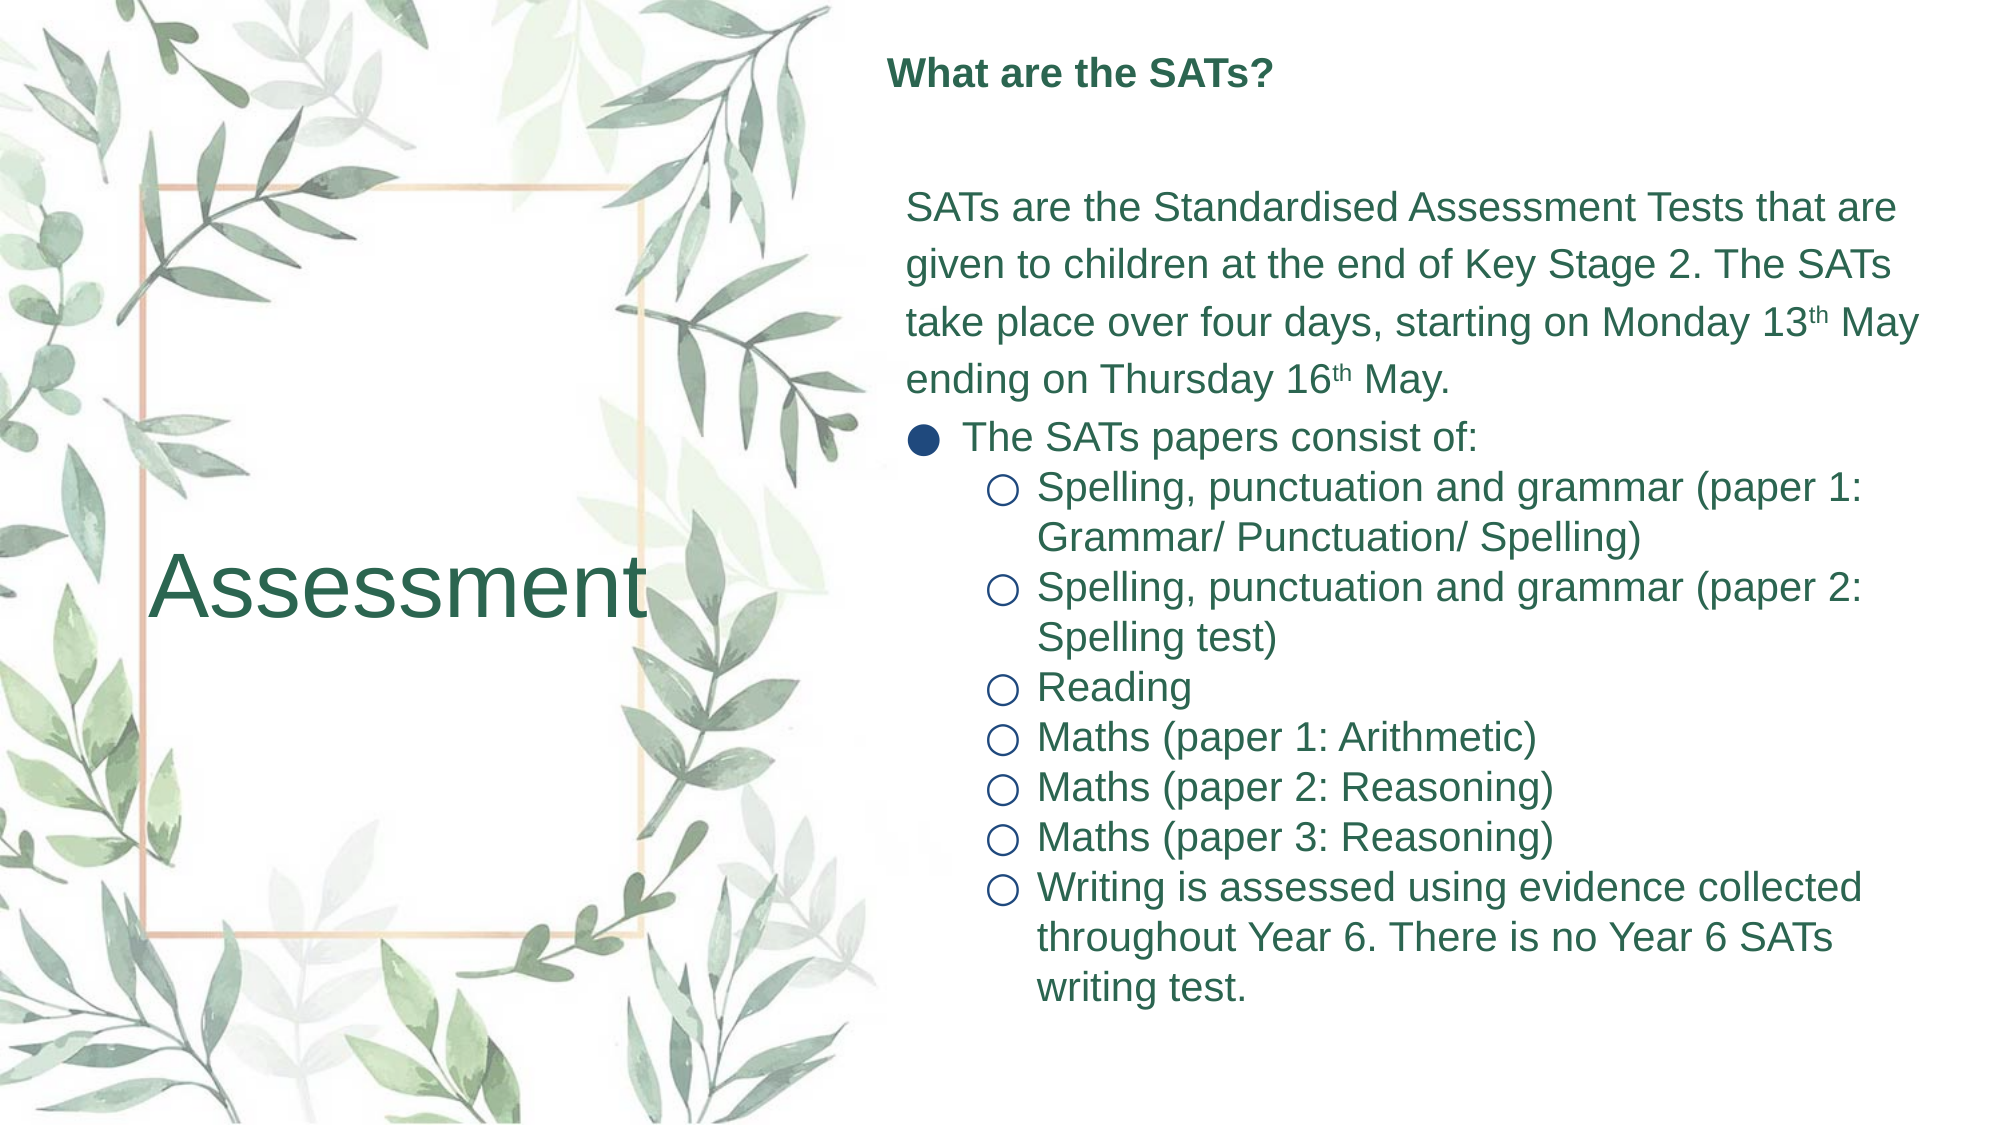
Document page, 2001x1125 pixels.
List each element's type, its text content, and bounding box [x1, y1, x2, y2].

text_box SATs are the Standardised Assessment Tests that are given to children at the end of Key Stage 2. The SATs take place over four days, starting on Monday 13th May ending on Thursday 16th May. The SATs papers consist of: Spelling, punctuation and grammar (paper 1: Grammar/ Punctuation/ Spelling) Spelling, punctuation and grammar (paper 2: Spelling test) Reading Maths (paper 1: Arithmetic) Maths (paper 2: Reasoning) Maths (paper 3: Reasoning) Writing is assessed using evidence collected throughout Year 6. There is no Year 6 SATs writing test. [871, 107, 1950, 1125]
text_box Assessment [126, 518, 672, 754]
text_box What are the SATs? [871, 31, 2000, 103]
